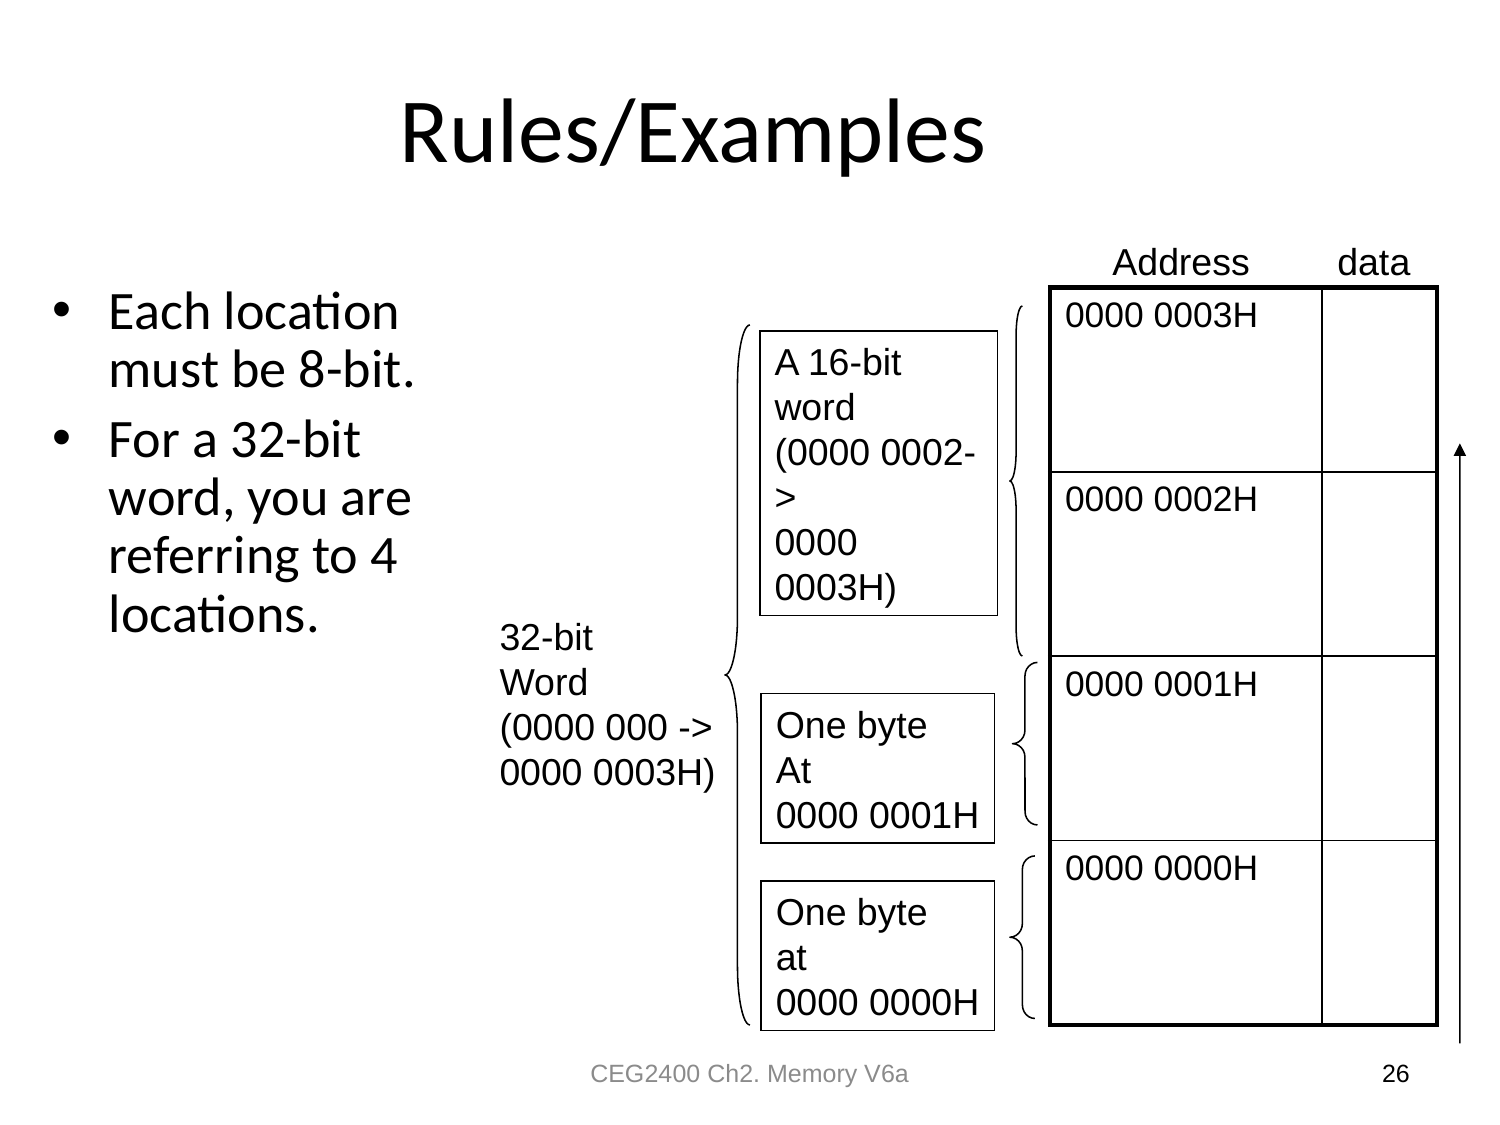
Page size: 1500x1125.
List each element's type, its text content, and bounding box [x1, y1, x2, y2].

table_cell 0000 0002H [1052, 473, 1321, 655]
table_header [1323, 290, 1435, 471]
table_cell [1323, 841, 1435, 1023]
table_cell [1323, 473, 1435, 655]
slide_number 26 [1074, 1042, 1425, 1103]
table_header 0000 0003H [1052, 290, 1321, 471]
table_cell [1323, 657, 1435, 840]
table_cell 0000 0001H [1052, 657, 1321, 840]
table_cell 0000 0000H [1052, 841, 1321, 1023]
text_box 32-bit Word (0000 000 -> 0000 0003H) [484, 605, 748, 801]
text_box [1453, 443, 1467, 1044]
text_box A 16-bit word (0000 0002-> 0000 0003H) [759, 330, 998, 616]
footer CEG2400 Ch2. Memory V6a [512, 1042, 988, 1103]
text_box [1009, 855, 1035, 1019]
title Rules/Examples [75, 20, 1313, 233]
text_box [1012, 662, 1038, 825]
text_box One byte at 0000 0000H [761, 880, 995, 1031]
list Each location must be 8-bit. For a 32-bit word, you are referring to 4 locations. [37, 275, 500, 999]
text_box [737, 324, 751, 1025]
text_box Address [1097, 230, 1276, 291]
text_box data [1322, 230, 1426, 291]
text_box [1009, 305, 1023, 656]
text_box One byte At 0000 0001H [761, 693, 995, 844]
